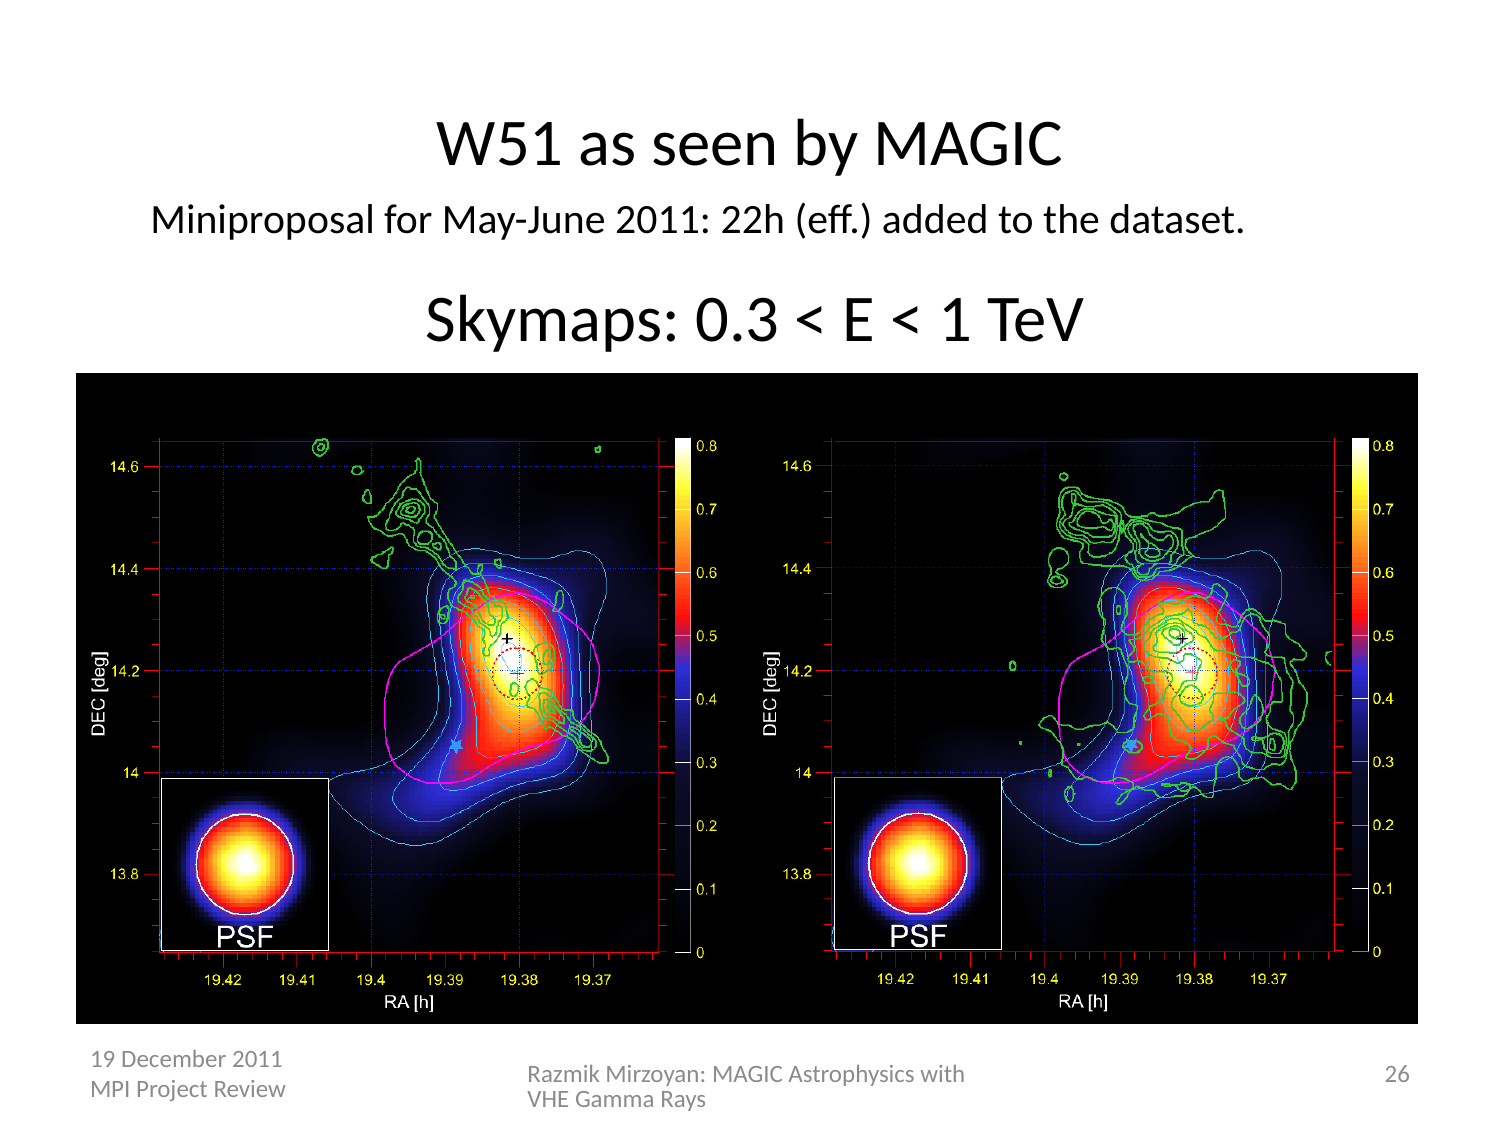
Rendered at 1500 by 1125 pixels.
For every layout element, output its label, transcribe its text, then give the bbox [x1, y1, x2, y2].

title W51 as seen by MAGIC [75, 45, 1425, 233]
footer Razmik Mirzoyan: MAGIC Astrophysics with VHE Gamma Rays [512, 1042, 988, 1103]
text_box Miniproposal for May-June 2011: 22h (eff.) added to the dataset. [135, 184, 1376, 250]
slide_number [75, 1042, 425, 1103]
picture [76, 373, 1418, 1024]
slide_number 26 [1074, 1042, 1425, 1103]
text_box Skymaps: 0.3 < E < 1 TeV [410, 267, 1100, 362]
